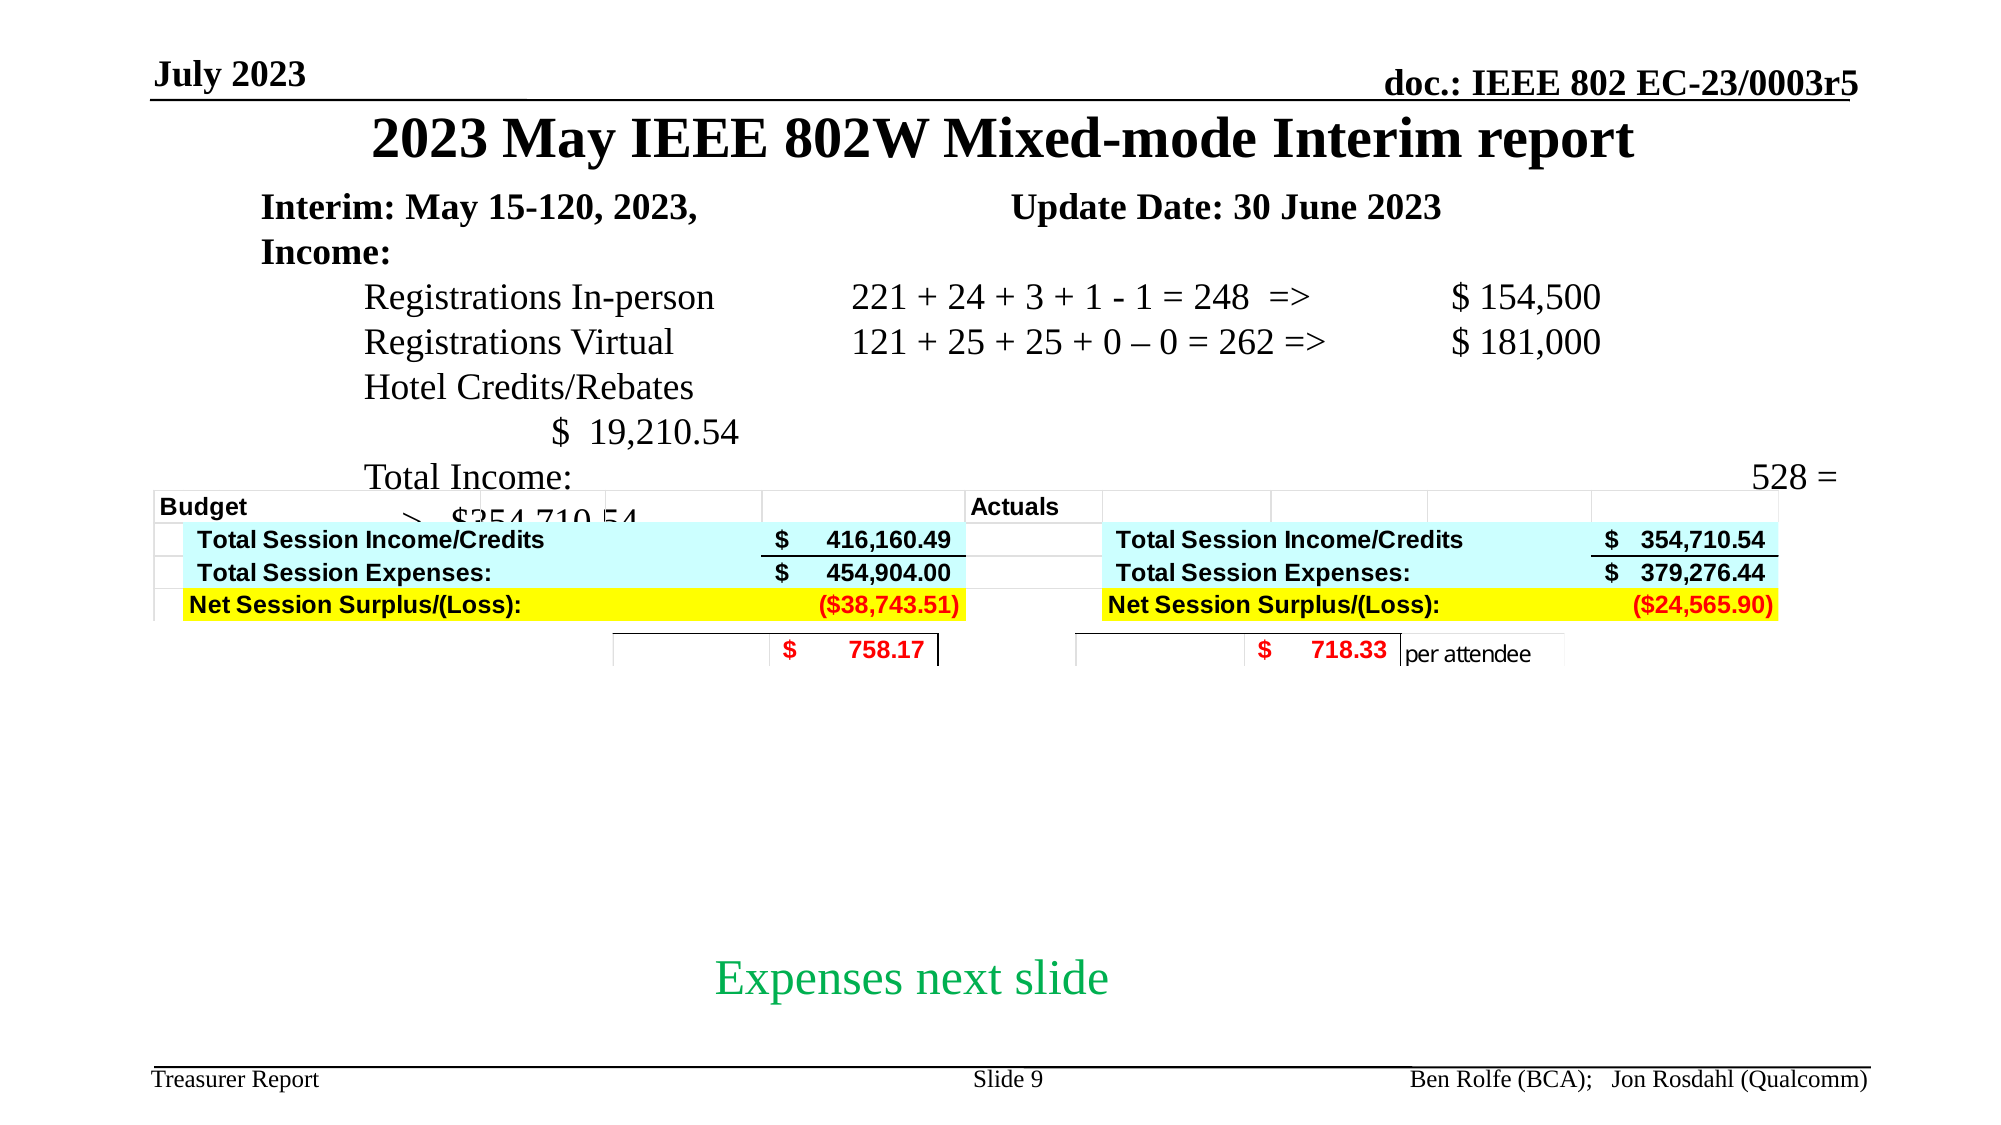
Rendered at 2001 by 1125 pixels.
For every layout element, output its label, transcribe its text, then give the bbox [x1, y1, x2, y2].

list Interim: May 15-120, 2023, Update Date: 30 June 2023 Income: Registrations In-person 221 + 24 + 3 + 1 - 1 = 248 => $ 154,500 Registrations Virtual 121 + 25 + 25 + 0 – 0 = 262 => $ 181,000 Hotel Credits/Rebates $ 19,210.54 Total Income: 528 = > $354,710.54 [245, 174, 1854, 1063]
table_cell 4.14 - Food & Beverage [1561, 492, 1785, 634]
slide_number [153, 48, 564, 94]
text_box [153, 489, 1781, 623]
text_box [612, 632, 1566, 668]
footer Ben Rolfe (BCA); Jon Rosdahl (Qualcomm) [1171, 1061, 1869, 1093]
title 2023 May IEEE 802W Mixed-mode Interim report [153, 95, 1854, 172]
slide_number Slide 9 [950, 1061, 1067, 1123]
text_box Expenses next slide [699, 937, 1525, 1013]
